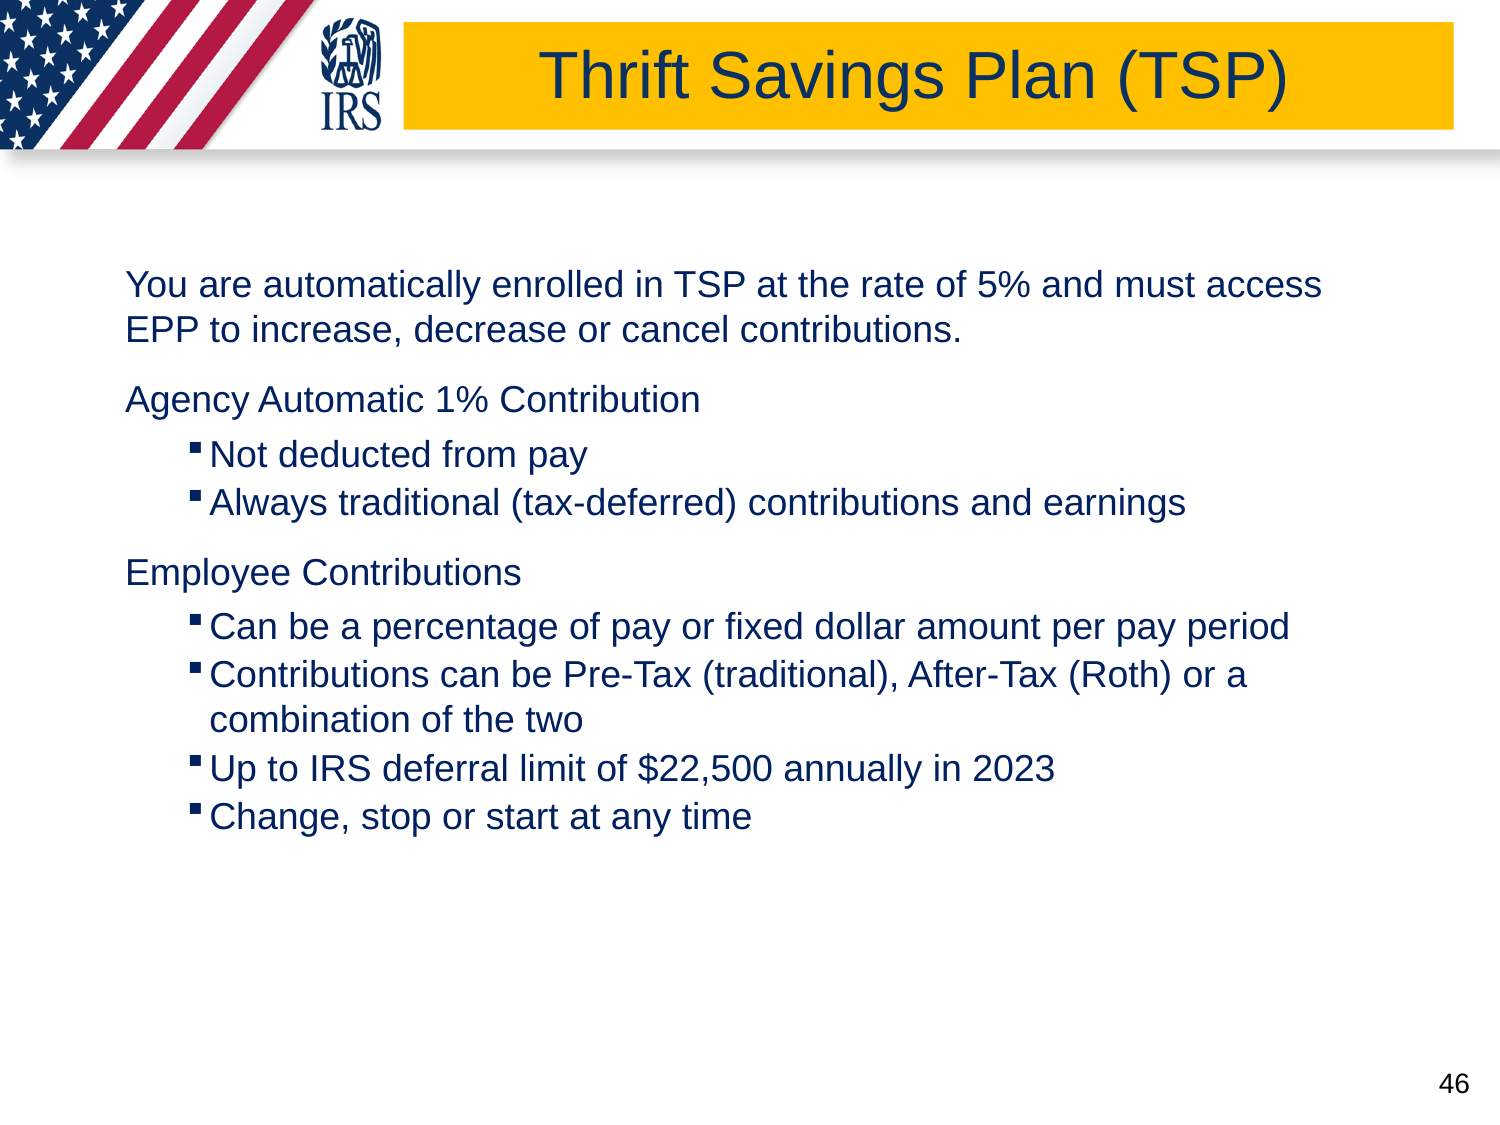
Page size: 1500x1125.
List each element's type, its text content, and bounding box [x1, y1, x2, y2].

title Thrift Savings Plan (TSP) 1 [403, 25, 1454, 130]
slide_number 46 [1417, 1052, 1492, 1113]
picture [0, 0, 1500, 1125]
list You are automatically enrolled in TSP at the rate of 5% and must access EPP to increase, decrease or cancel contributions. Agency Automatic 1% Contribution Not deducted from pay Always traditional (tax-deferred) contributions and earnings Employee Contributions Can be a percentage of pay or fixed dollar amount per pay period Contributions can be Pre-Tax (traditional), After-Tax (Roth) or a combination of the two Up to IRS deferral limit of $22,500 annually in 2023 Change, stop or start at any time [109, 252, 1390, 962]
